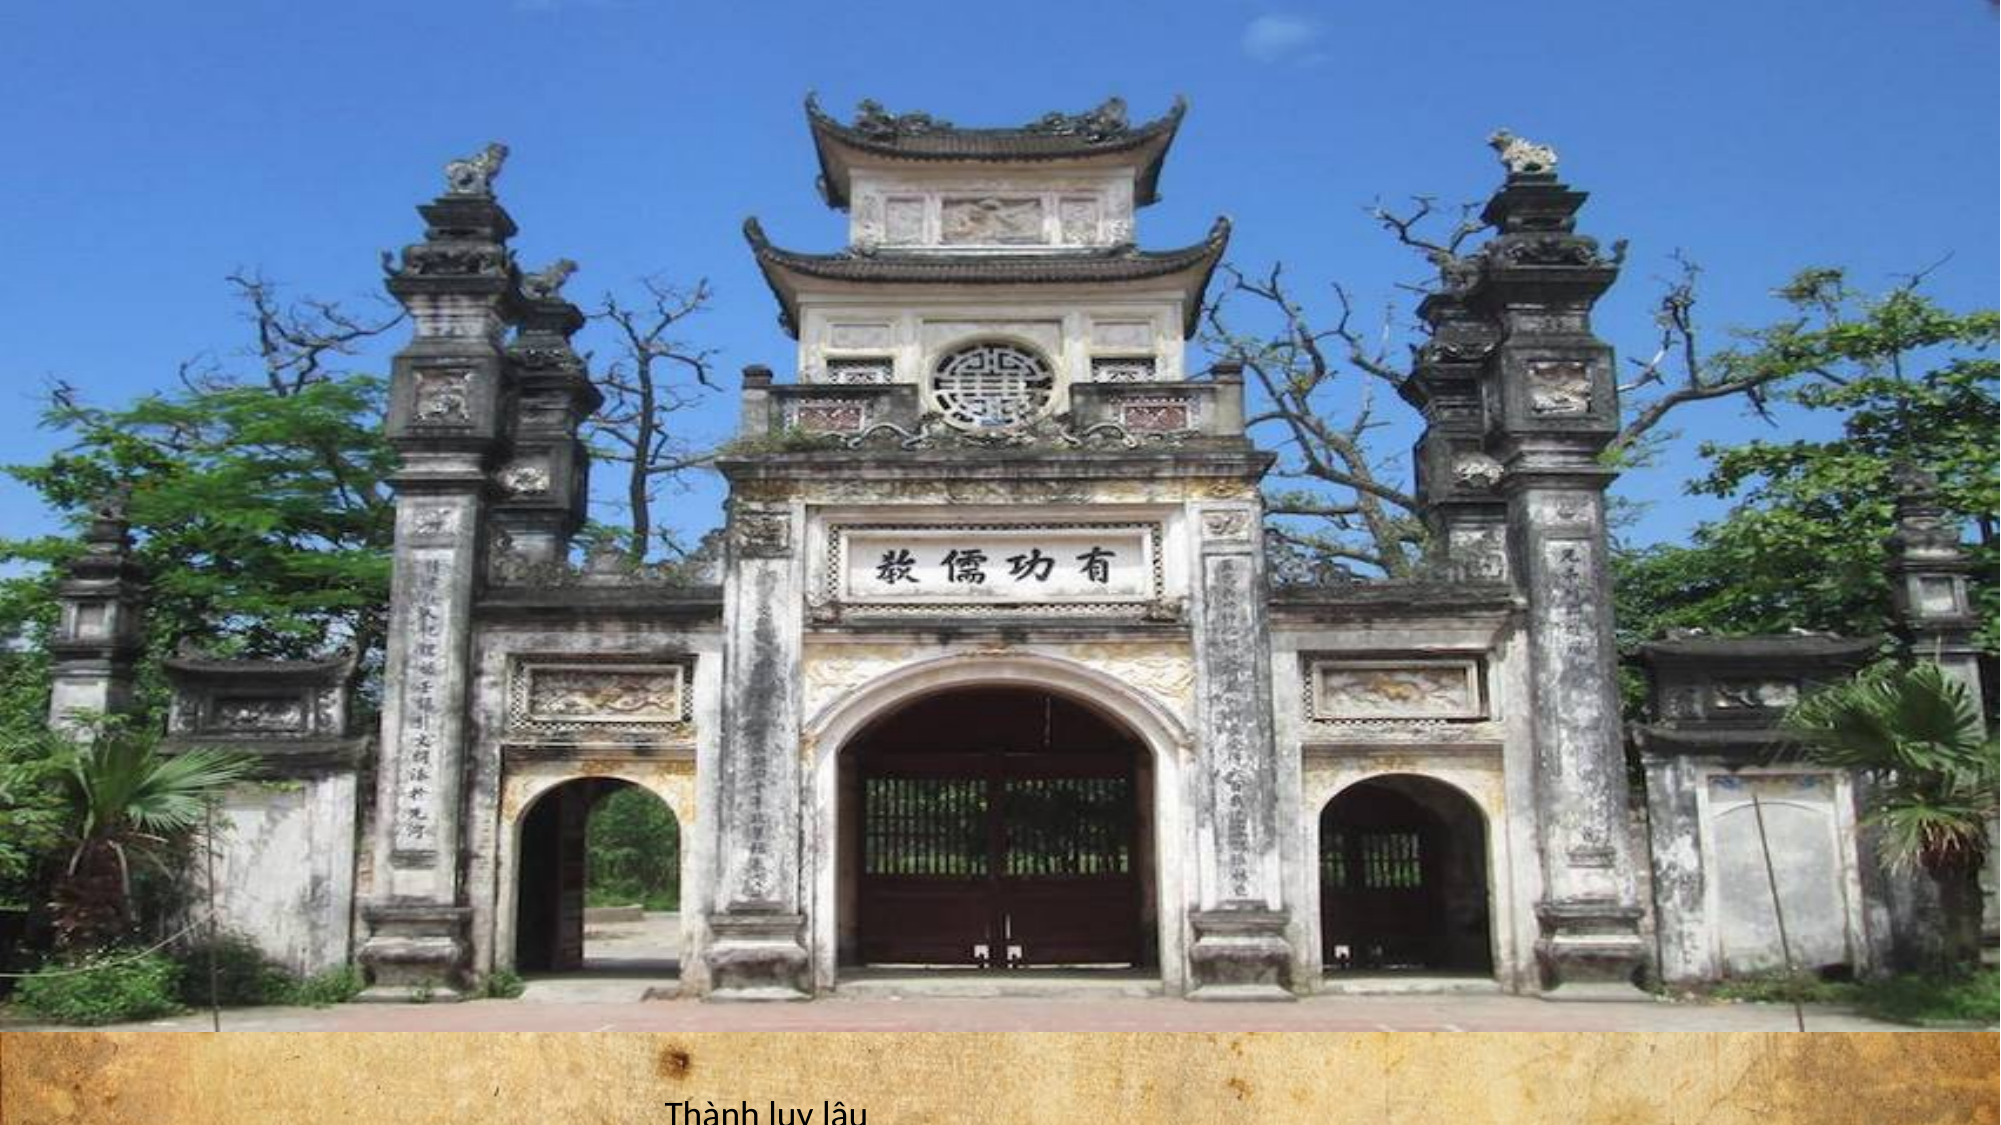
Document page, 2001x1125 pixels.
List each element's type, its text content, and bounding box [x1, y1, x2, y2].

text_box Thành luy lâu [649, 1082, 884, 1125]
picture [0, 0, 2000, 1125]
